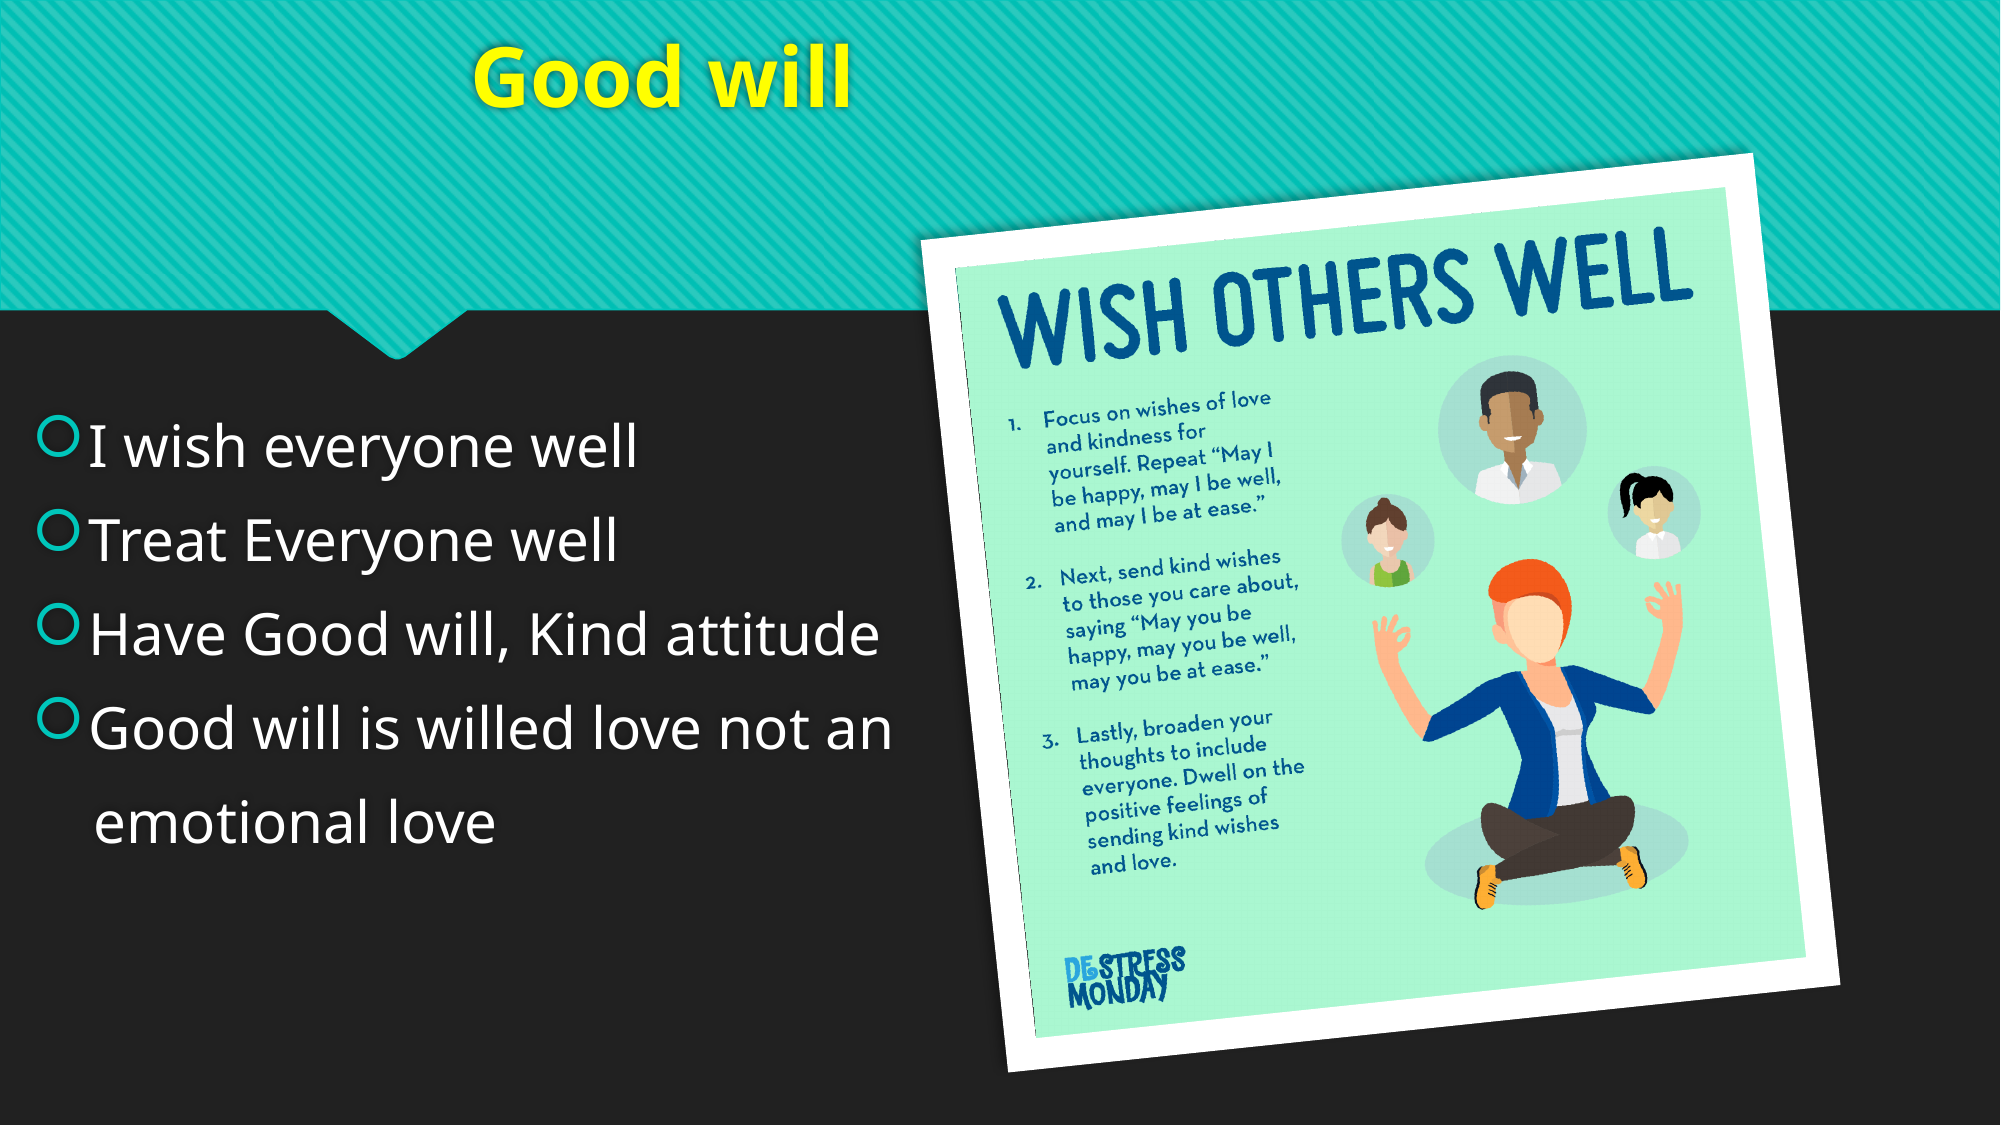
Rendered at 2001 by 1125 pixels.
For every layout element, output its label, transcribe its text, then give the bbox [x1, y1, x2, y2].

list I wish everyone well Treat Everyone well Have Good will, Kind attitude Good will is willed love not an emotional love [17, 151, 1486, 925]
title Good will [455, 0, 1131, 132]
picture [957, 188, 1806, 1037]
